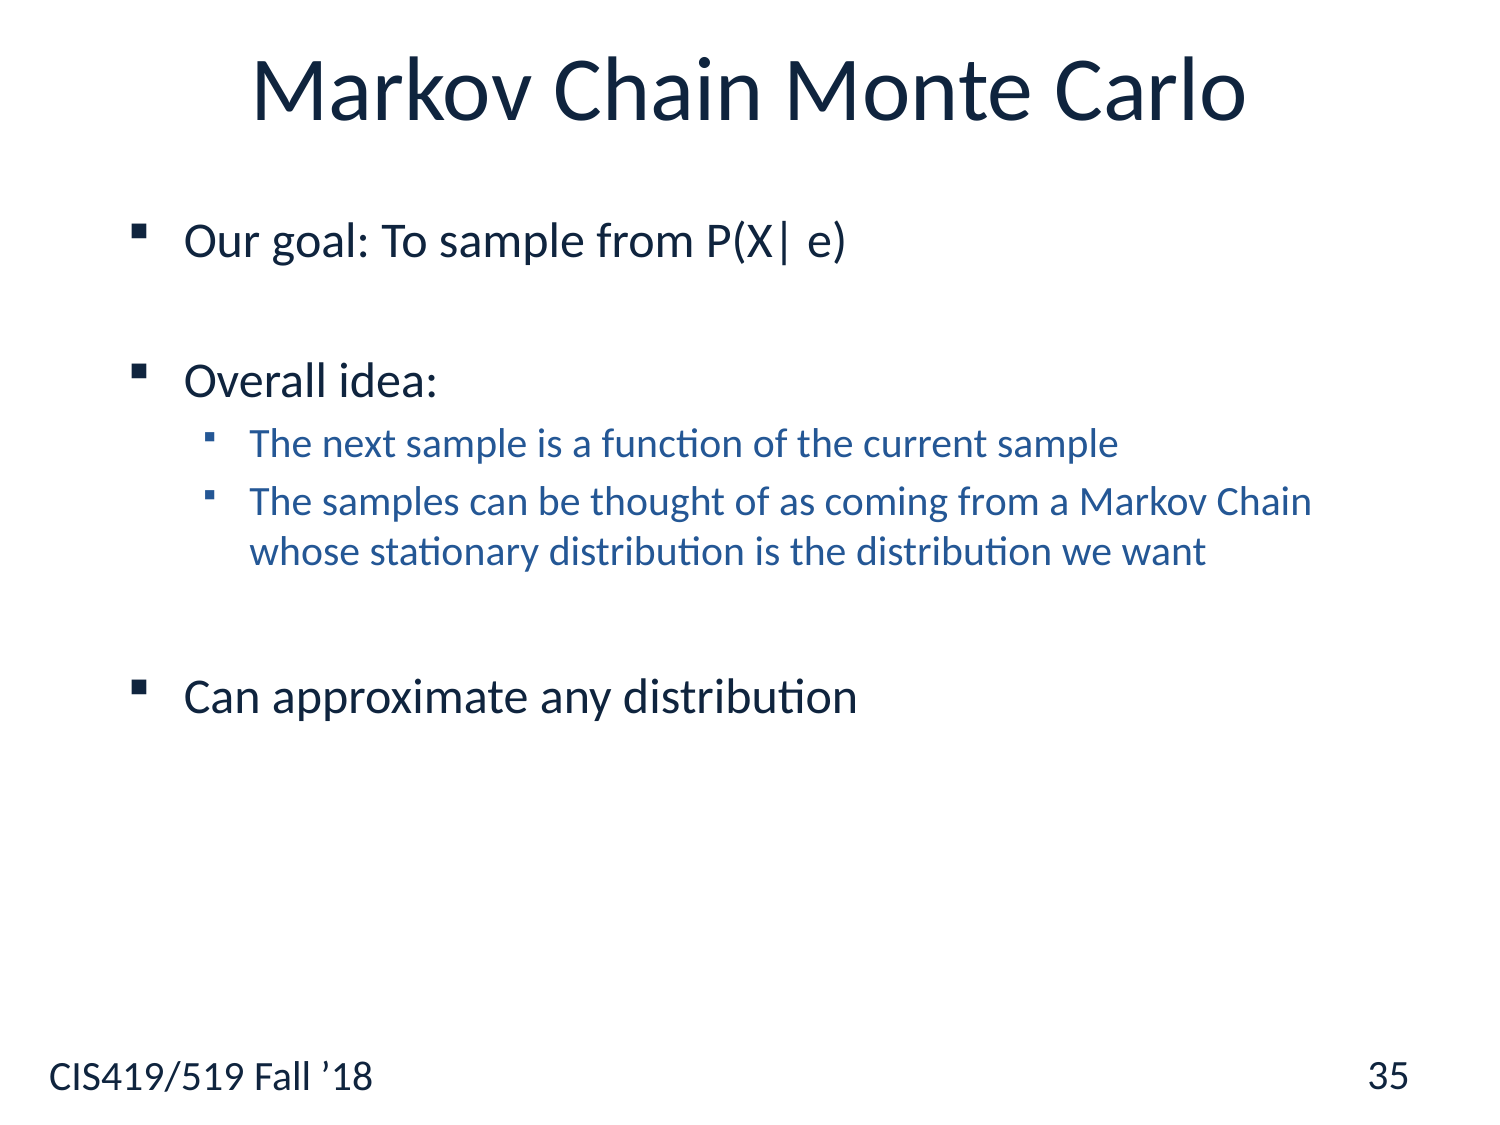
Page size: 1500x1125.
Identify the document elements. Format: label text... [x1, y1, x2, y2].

slide_number 35 [1074, 1042, 1425, 1103]
list Our goal: To sample from P(X| e) Overall idea: The next sample is a function of the current sample The samples can be thought of as coming from a Markov Chain whose stationary distribution is the distribution we want Can approximate any distribution [112, 200, 1388, 1018]
title Markov Chain Monte Carlo [112, 5, 1388, 163]
